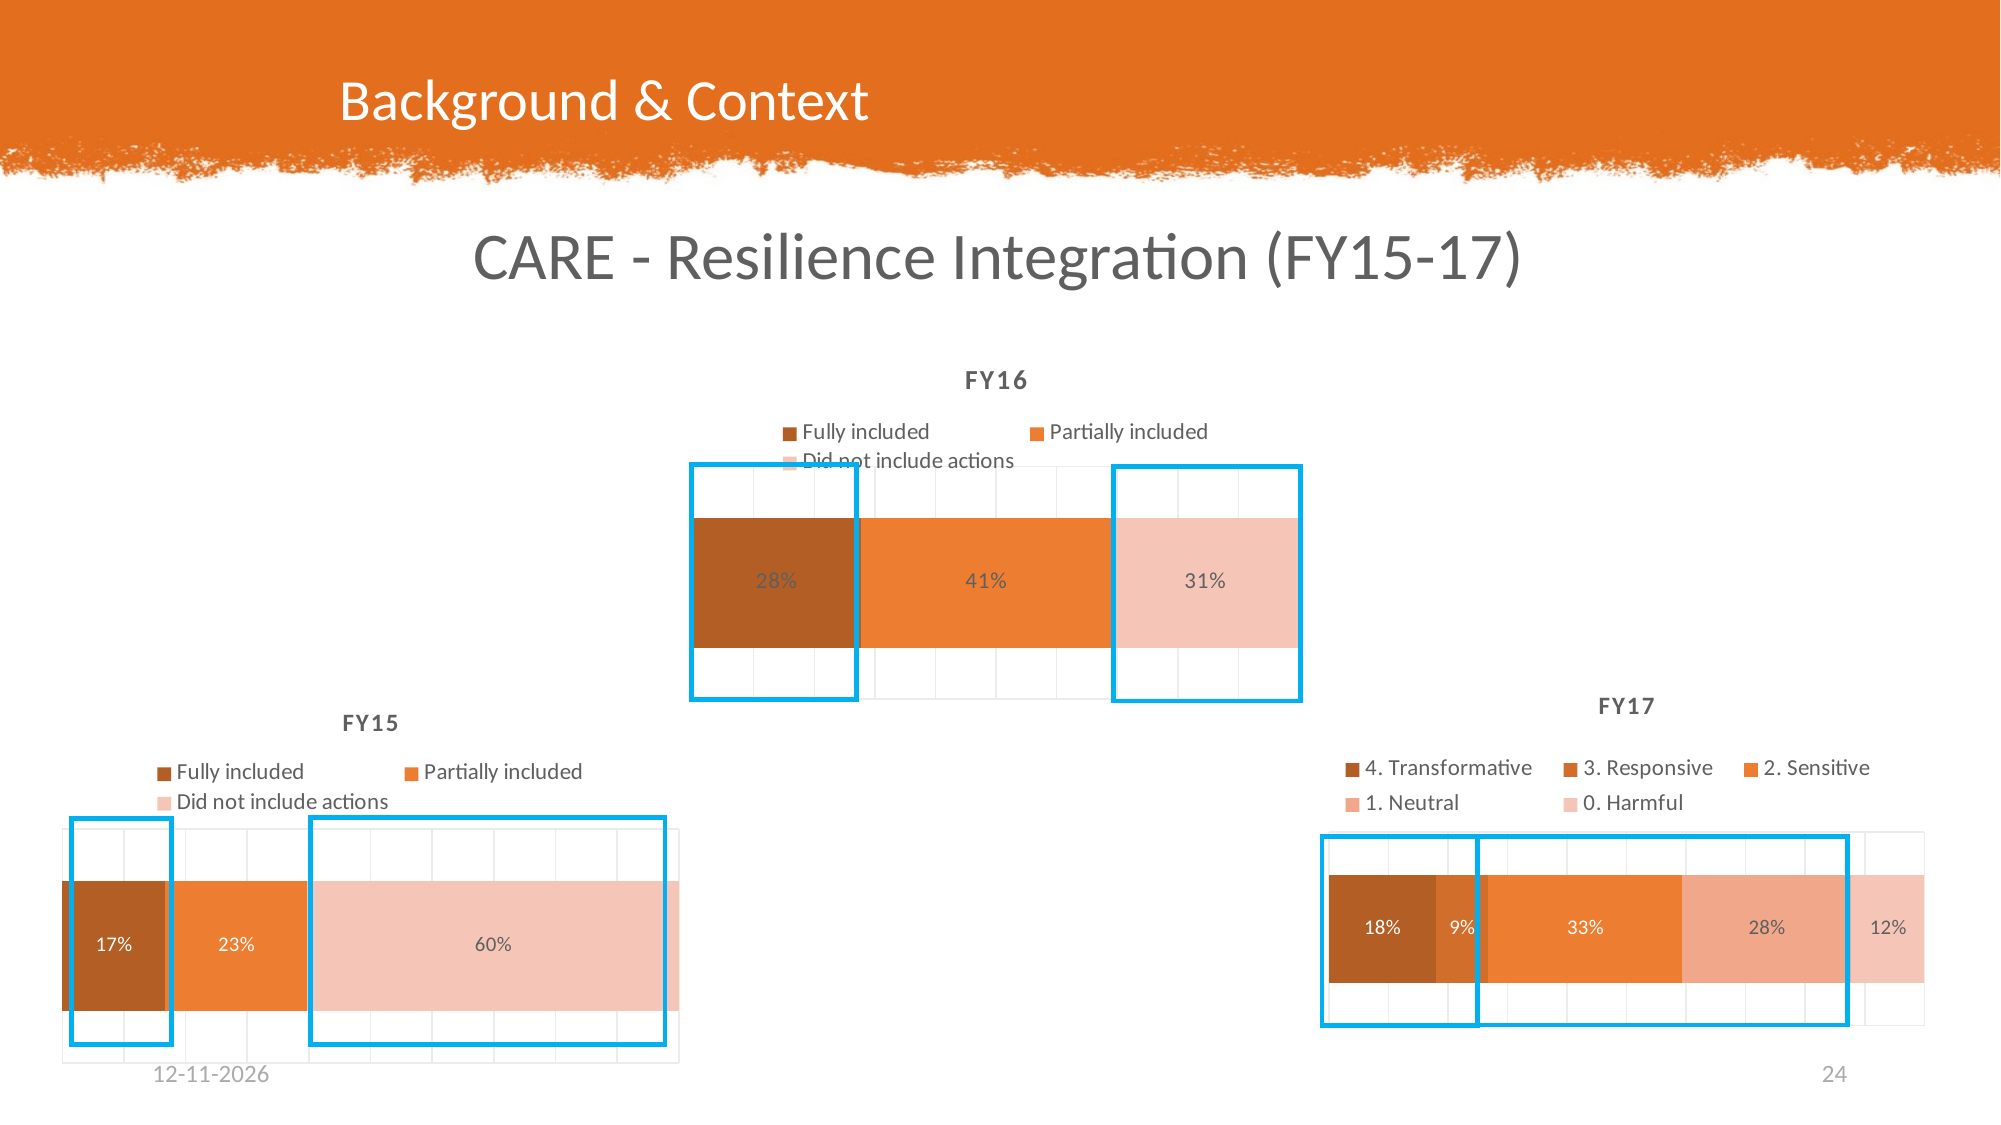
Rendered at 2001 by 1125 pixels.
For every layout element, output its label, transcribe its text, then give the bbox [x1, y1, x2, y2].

slide_number 24 [1412, 1054, 1863, 1103]
text_box Background & Context [324, 45, 1675, 158]
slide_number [137, 1071, 588, 1103]
chart [49, 343, 1953, 1071]
title CARE - Resilience Integration (FY15-17) [136, 218, 1862, 298]
picture [0, 0, 2001, 1125]
